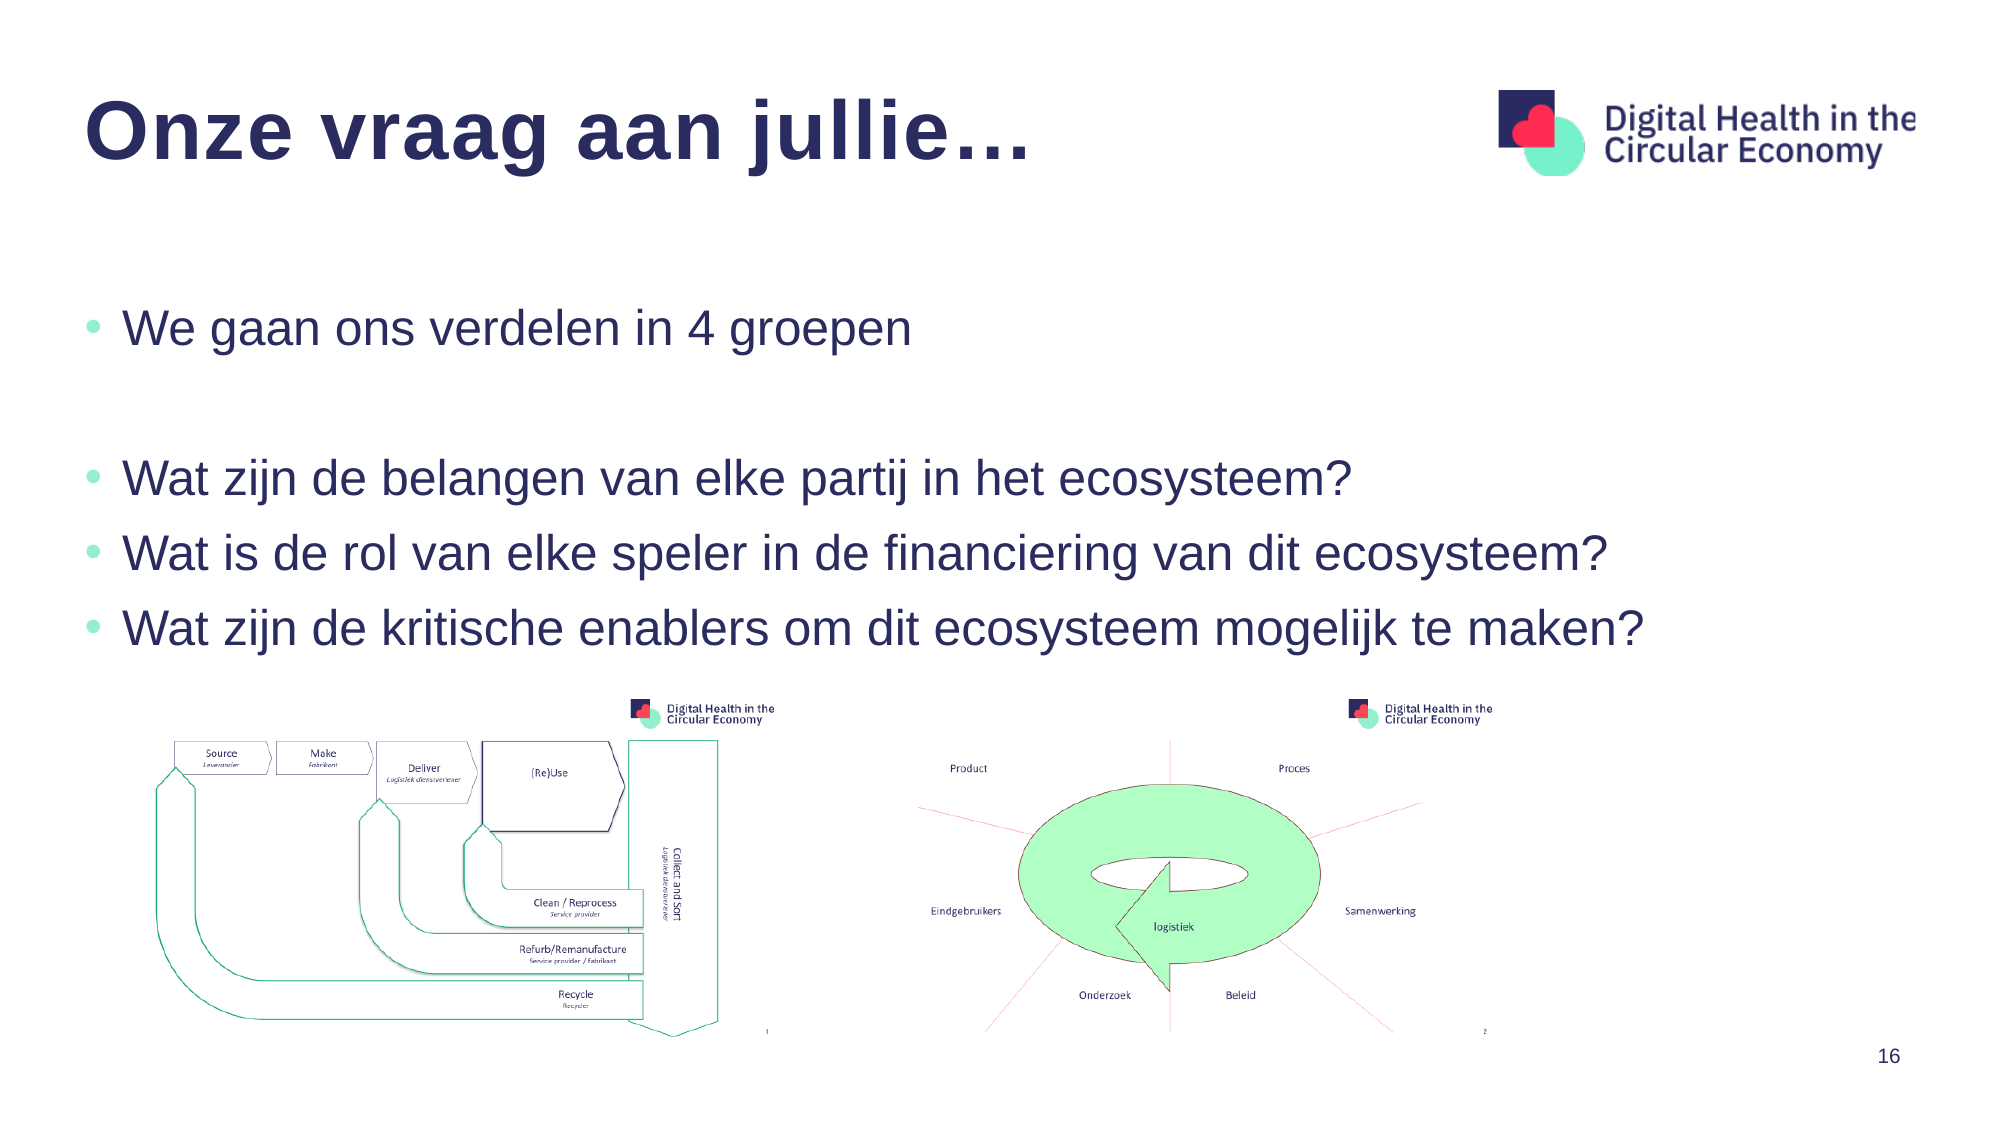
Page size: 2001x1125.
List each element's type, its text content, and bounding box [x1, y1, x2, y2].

slide_number 16 [1732, 1034, 1916, 1095]
picture [115, 668, 803, 1055]
list We gaan ons verdelen in 4 groepen Wat zijn de belangen van elke partij in het ecosysteem? Wat is de rol van elke speler in de financiering van dit ecosysteem? Wat zijn de kritische enablers om dit ecosysteem mogelijk te maken? [84, 302, 1838, 1035]
picture [833, 668, 1521, 1055]
title Onze vraag aan jullie… [84, 88, 1471, 270]
